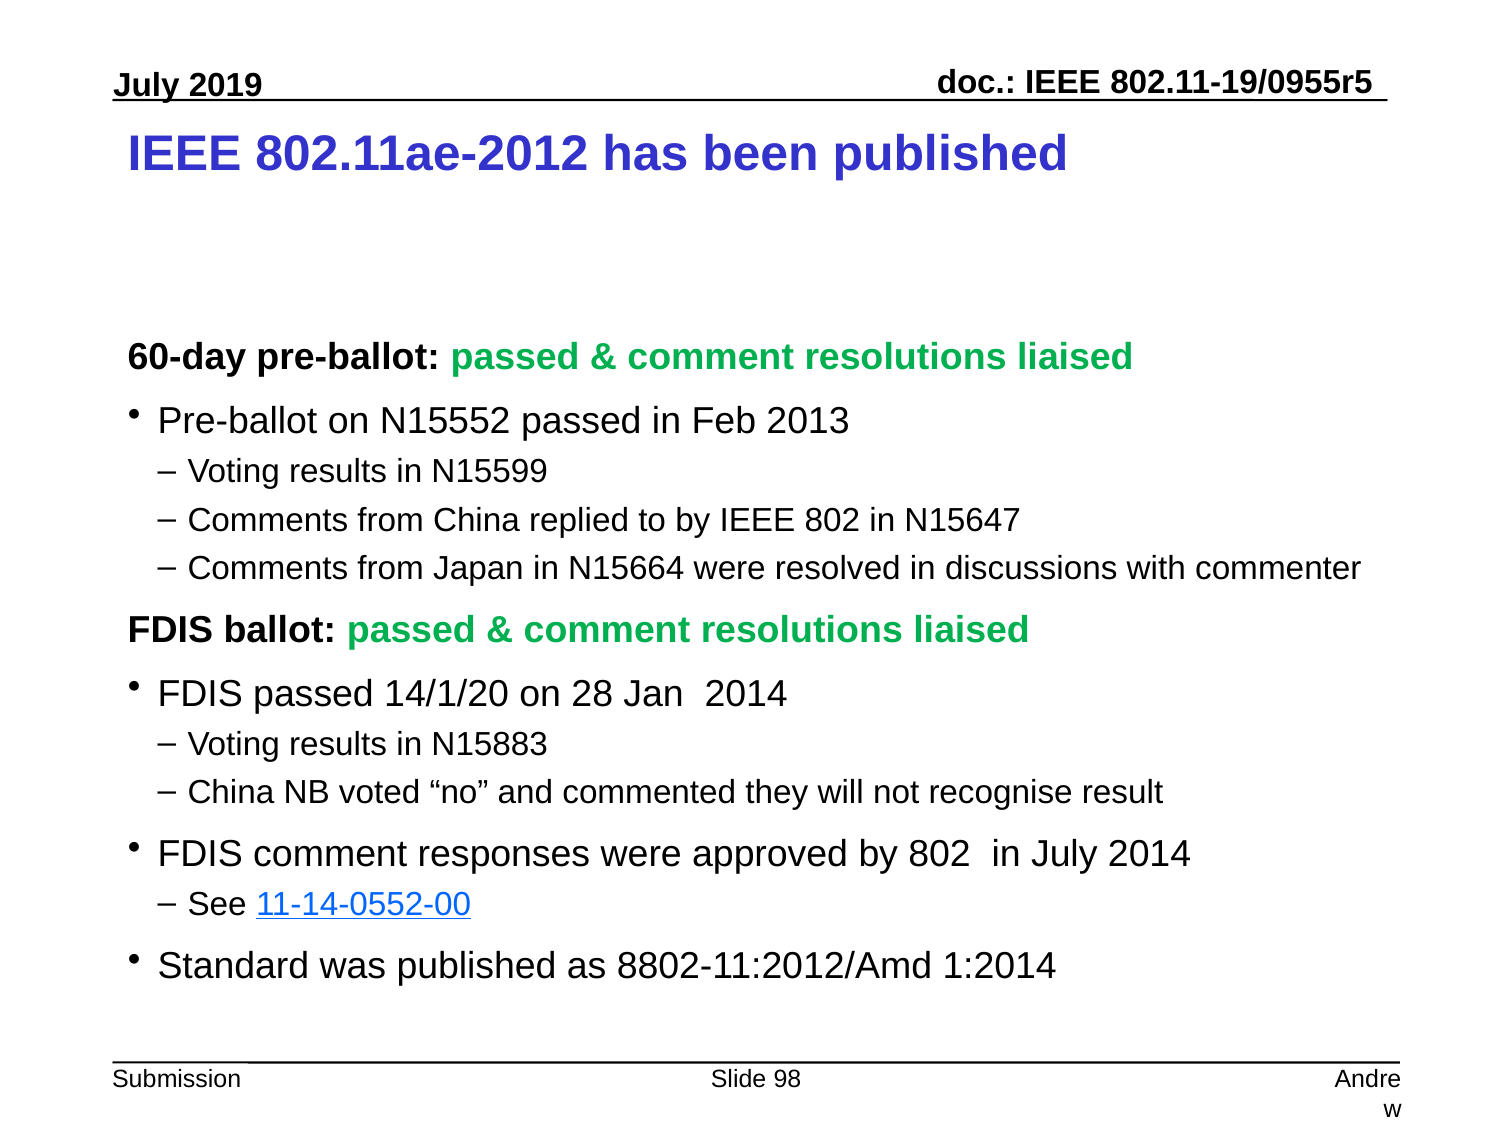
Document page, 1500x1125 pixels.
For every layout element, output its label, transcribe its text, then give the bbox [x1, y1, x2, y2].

slide_number Slide 98 [709, 1061, 803, 1093]
footer Andrew Myles, Cisco [1320, 1061, 1402, 1093]
list 60-day pre-ballot: passed & comment resolutions liaised Pre-ballot on N15552 passed in Feb 2013 Voting results in N15599 Comments from China replied to by IEEE 802 in N15647 Comments from Japan in N15664 were resolved in discussions with commenter FDIS ballot: passed & comment resolutions liaised FDIS passed 14/1/20 on 28 Jan 2014 Voting results in N15883 China NB voted “no” and commented they will not recognise result FDIS comment responses were approved by 802 in July 2014 See 11-14-0552-00 Standard was published as 8802-11:2012/Amd 1:2014 [112, 324, 1388, 1000]
title IEEE 802.11ae-2012 has been published [112, 112, 1475, 288]
